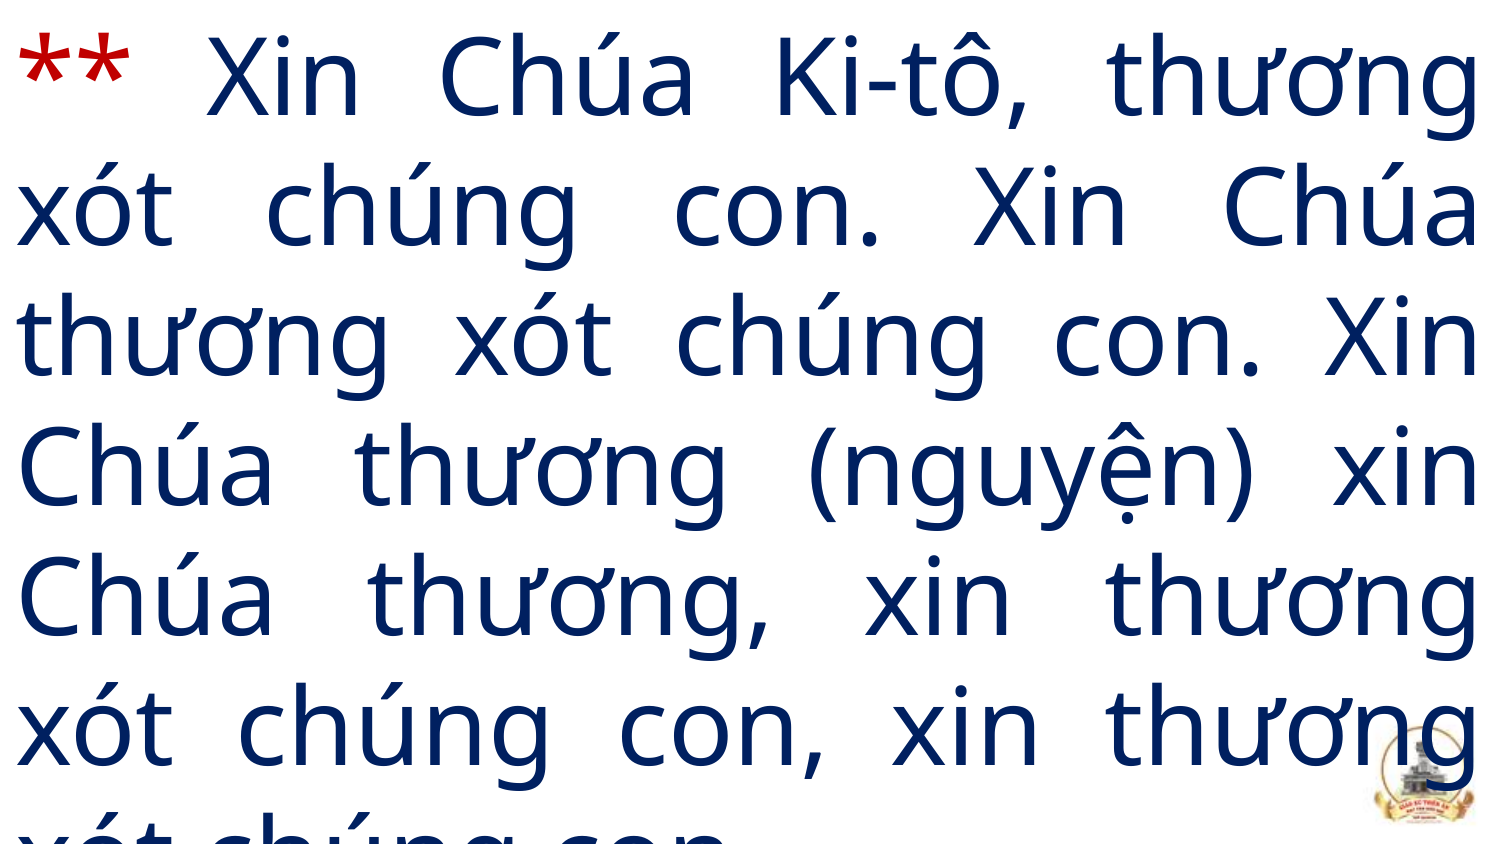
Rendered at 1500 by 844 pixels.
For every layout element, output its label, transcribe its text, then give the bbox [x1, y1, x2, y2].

subtitle ** Xin Chúa Ki-tô, thương xót chúng con. Xin Chúa thương xót chúng con. Xin Chúa thương (nguyện) xin Chúa thương, xin thương xót chúng con, xin thương xót chúng con. [0, 0, 1500, 844]
